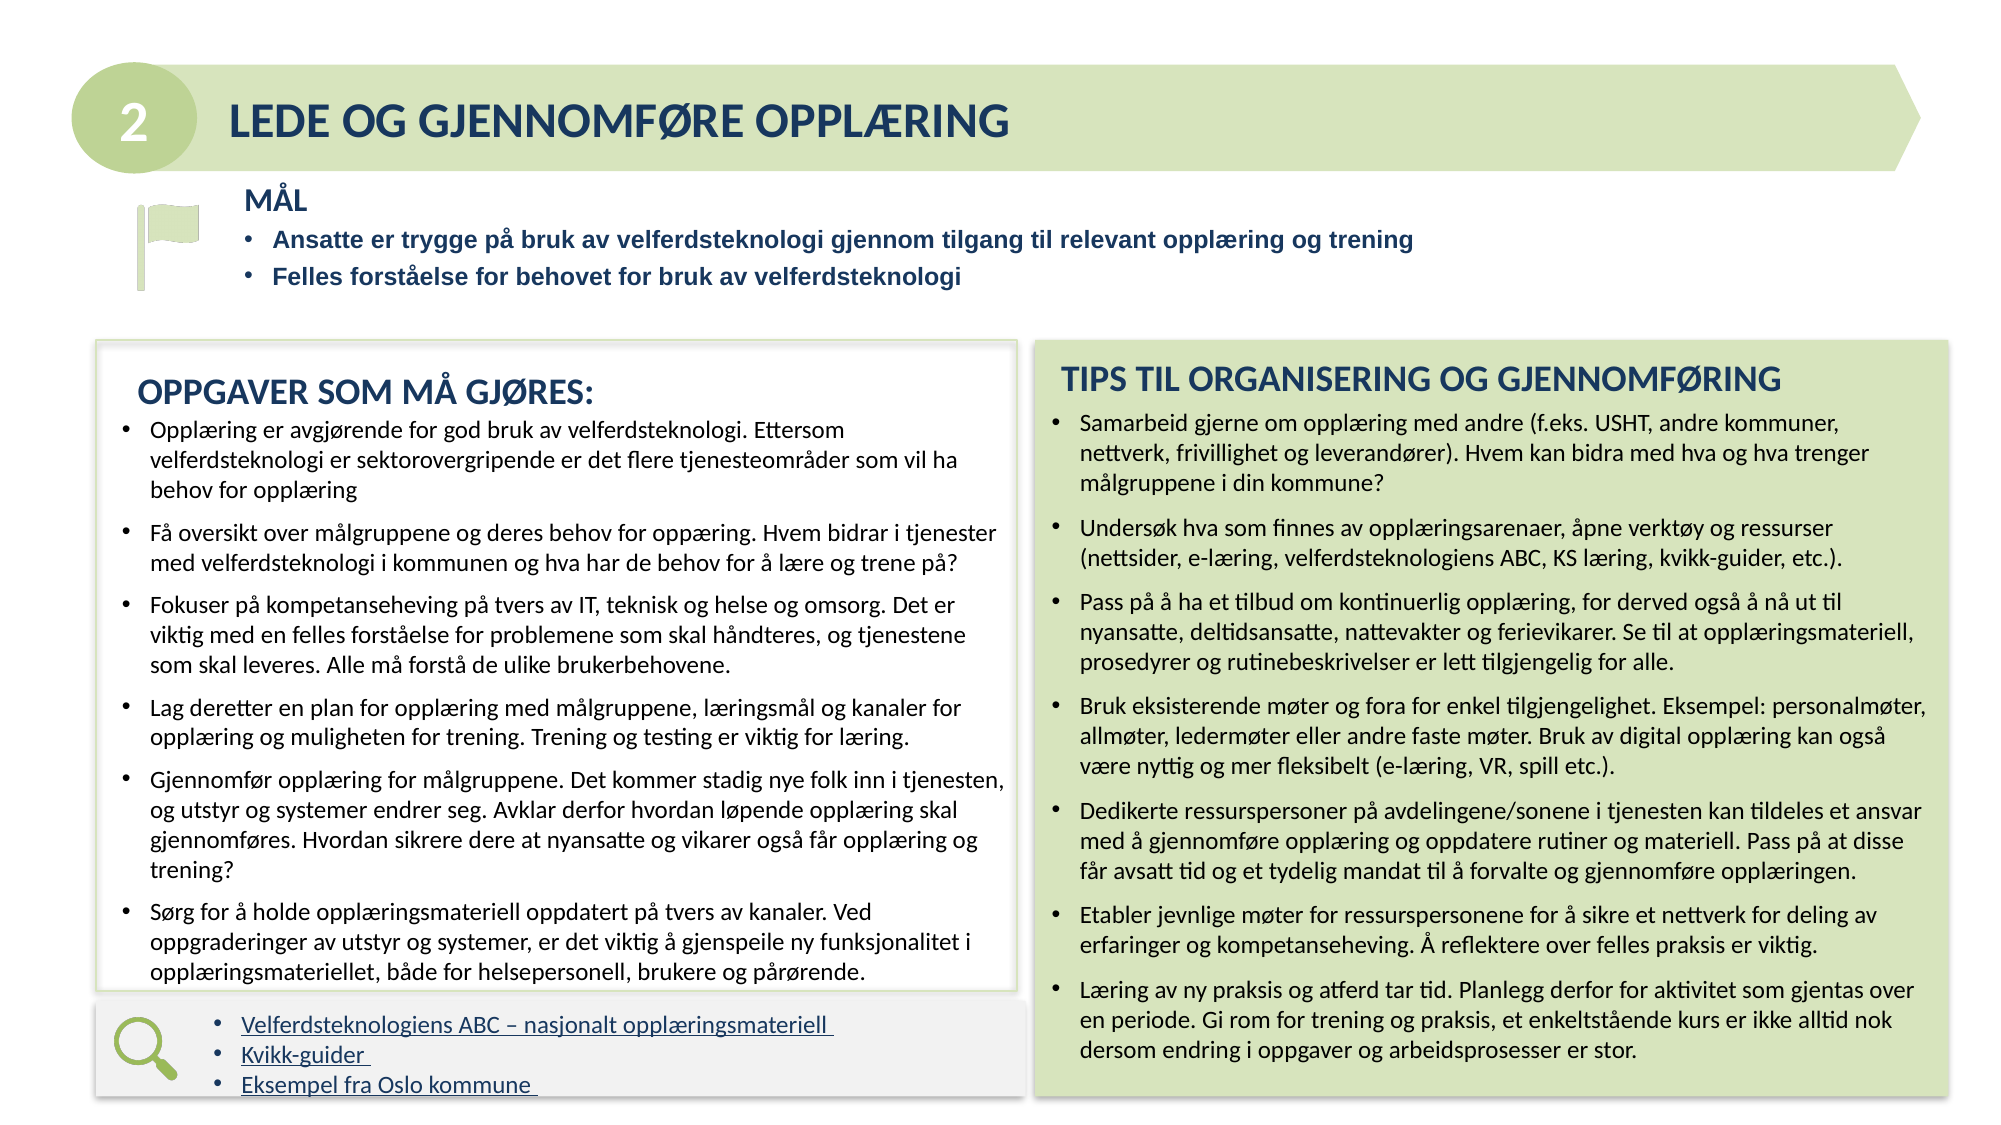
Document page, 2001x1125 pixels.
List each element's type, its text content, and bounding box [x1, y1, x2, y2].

text_box 2 [71, 62, 197, 174]
text_box Opplæring er avgjørende for god bruk av velferdsteknologi. Ettersom velferdsteknologi er sektorovergripende er det flere tjenesteområder som vil ha behov for opplæring Få oversikt over målgruppene og deres behov for oppæring. Hvem bidrar i tjenester med velferdsteknologi i kommunen og hva har de behov for å lære og trene på? Fokuser på kompetanseheving på tvers av IT, teknisk og helse og omsorg. Det er viktig med en felles forståelse for problemene som skal håndteres, og tjenestene som skal leveres. Alle må forstå de ulike brukerbehovene. Lag deretter en plan for opplæring med målgruppene, læringsmål og kanaler for opplæring og muligheten for trening. Trening og testing er viktig for læring. Gjennomfør opplæring for målgruppene. Det kommer stadig nye folk inn i tjenesten, og utstyr og systemer endrer seg. Avklar derfor hvordan løpende opplæring skal gjennomføres. Hvordan sikrere dere at nyansatte og vikarer også får opplæring og trening? Sørg for å holde opplæringsmateriell oppdatert på tvers av kanaler. Ved oppgraderinger av utstyr og systemer, er det viktig å gjenspeile ny funksjonalitet i opplæringsmateriellet, både for helsepersonell, brukere og pårørende. [107, 406, 1026, 1036]
text_box Ansatte er trygge på bruk av velferdsteknologi gjennom tilgang til relevant opplæring og trening Felles forståelse for behovet for bruk av velferdsteknologi [229, 216, 2000, 298]
text_box OPPGAVER SOM MÅ GJØRES: [122, 360, 650, 406]
text_box Samarbeid gjerne om opplæring med andre (f.eks. USHT, andre kommuner, nettverk, frivillighet og leverandører). Hvem kan bidra med hva og hva trenger målgruppene i din kommune? Undersøk hva som finnes av opplæringsarenaer, åpne verktøy og ressurser (nettsider, e-læring, velferdsteknologiens ABC, KS læring, kvikk-guider, etc.). Pass på å ha et tilbud om kontinuerlig opplæring, for derved også å nå ut til nyansatte, deltidsansatte, nattevakter og ferievikarer. Se til at opplæringsmateriell, prosedyrer og rutinebeskrivelser er lett tilgjengelig for alle. Bruk eksisterende møter og fora for enkel tilgjengelighet. Eksempel: personalmøter, allmøter, ledermøter eller andre faste møter. Bruk av digital opplæring kan også være nyttig og mer fleksibelt (e-læring, VR, spill etc.). Dedikerte ressurspersoner på avdelingene/sonene i tjenesten kan tildeles et ansvar med å gjennomføre opplæring og oppdatere rutiner og materiell. Pass på at disse får avsatt tid og et tydelig mandat til å forvalte og gjennomføre opplæringen. Etabler jevnlige møter for ressurspersonene for å sikre et nettverk for deling av erfaringer og kompetanseheving. Å reflektere over felles praksis er viktig. Læring av ny praksis og atferd tar tid. Planlegg derfor for aktivitet som gjentas over en periode. Gi rom for trening og praksis, et enkeltstående kurs er ikke alltid nok dersom endring i oppgaver og arbeidsprosesser er stor. [1036, 399, 1944, 1071]
text_box LEDE OG GJENNOMFØRE OPPLÆRING [151, 62, 1923, 174]
text_box [95, 339, 1017, 992]
picture [116, 196, 220, 300]
text_box [95, 1000, 198, 1097]
text_box MÅL [229, 171, 804, 216]
picture [106, 1010, 184, 1087]
text_box [1034, 339, 1949, 1097]
text_box Velferdsteknologiens ABC – nasjonalt opplæringsmateriell Kvikk-guider Eksempel fra Oslo kommune [198, 1000, 1026, 1125]
text_box TIPS TIL ORGANISERING OG GJENNOMFØRING [1046, 347, 2000, 407]
